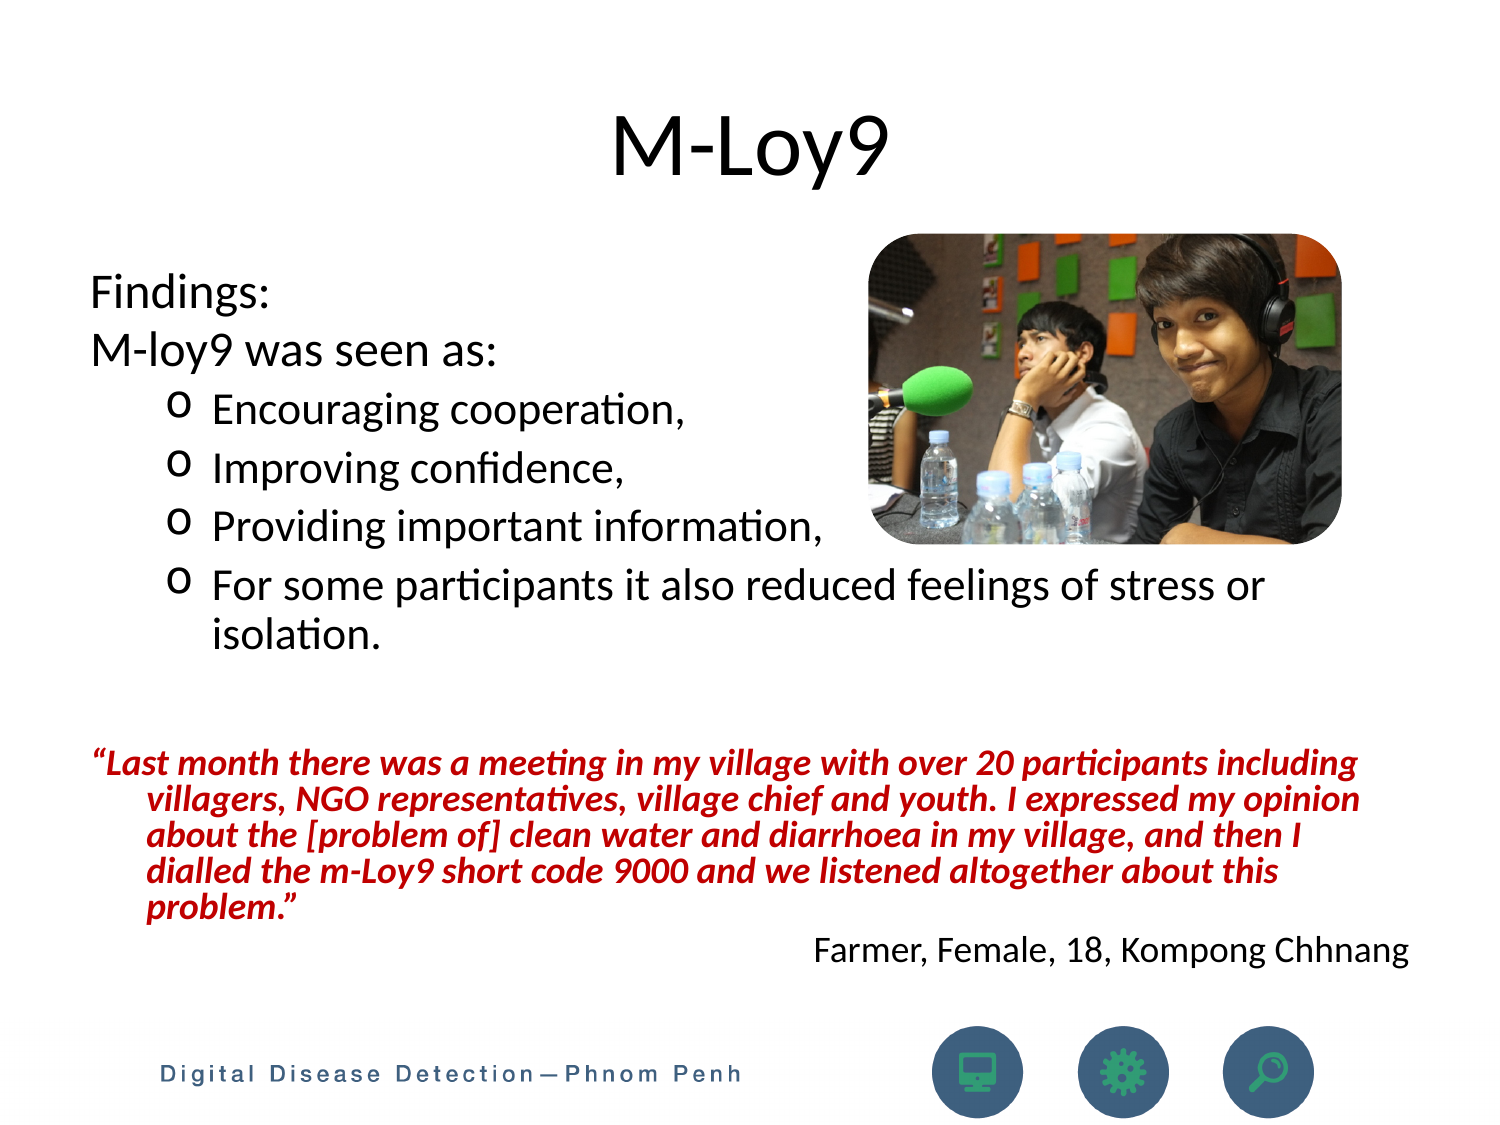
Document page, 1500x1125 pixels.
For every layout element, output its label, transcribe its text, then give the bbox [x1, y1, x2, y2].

picture [0, 1017, 1500, 1125]
picture [868, 233, 1342, 545]
list Findings: M-loy9 was seen as: Encouraging cooperation, Improving confidence, Providing important information, For some participants it also reduced feelings of stress or isolation. “Last month there was a meeting in my village with over 20 participants including villagers, NGO representatives, village chief and youth. I expressed my opinion about the [problem of] clean water and diarrhoea in my village, and then I dialled the m-Loy9 short code 9000 and we listened altogether about this problem.” Farmer, Female, 18, Kompong Chhnang [74, 262, 1426, 1006]
title M-Loy9 [74, 44, 1426, 233]
